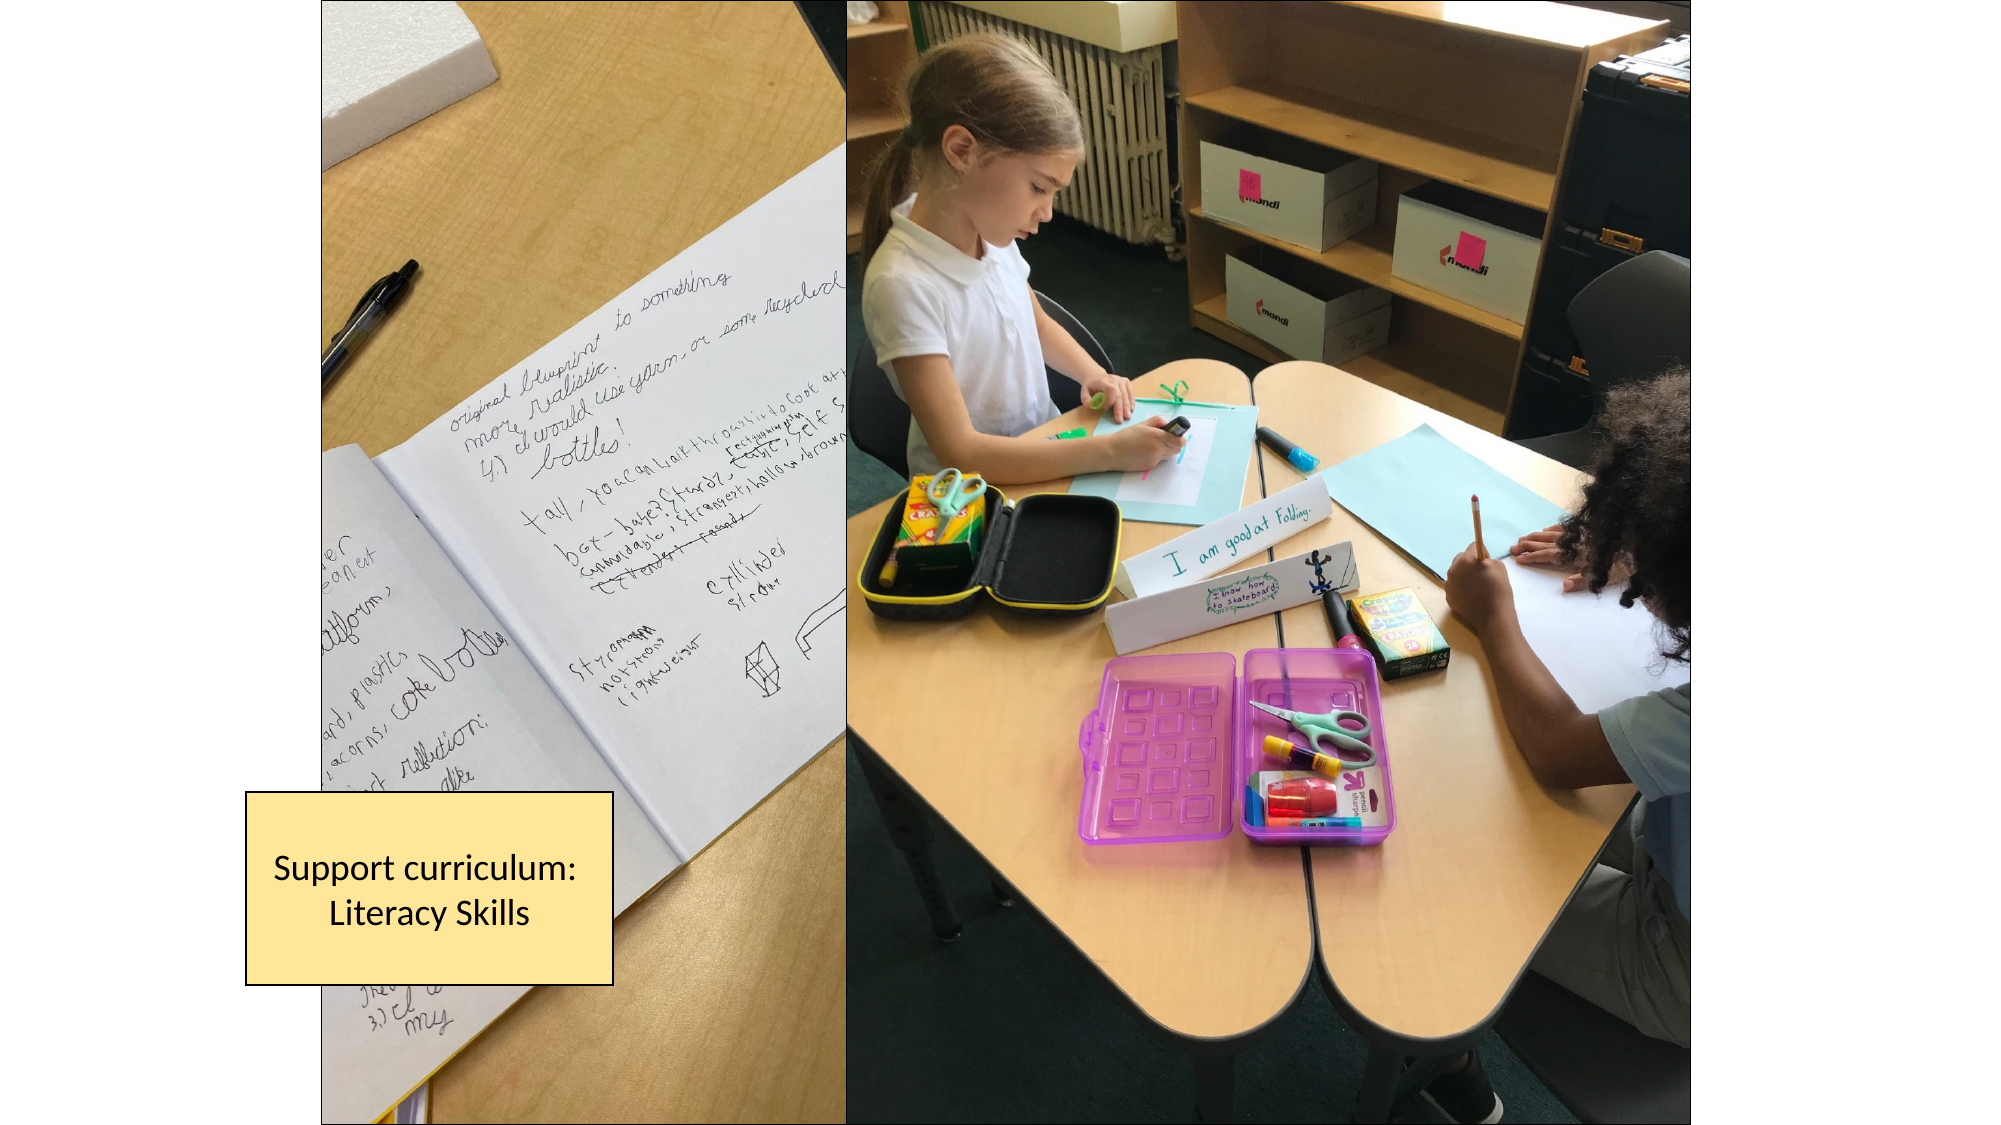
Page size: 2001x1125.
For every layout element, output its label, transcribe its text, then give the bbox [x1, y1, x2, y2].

picture [321, 0, 1691, 1125]
text_box Support curriculum: Literacy Skills [245, 791, 321, 986]
